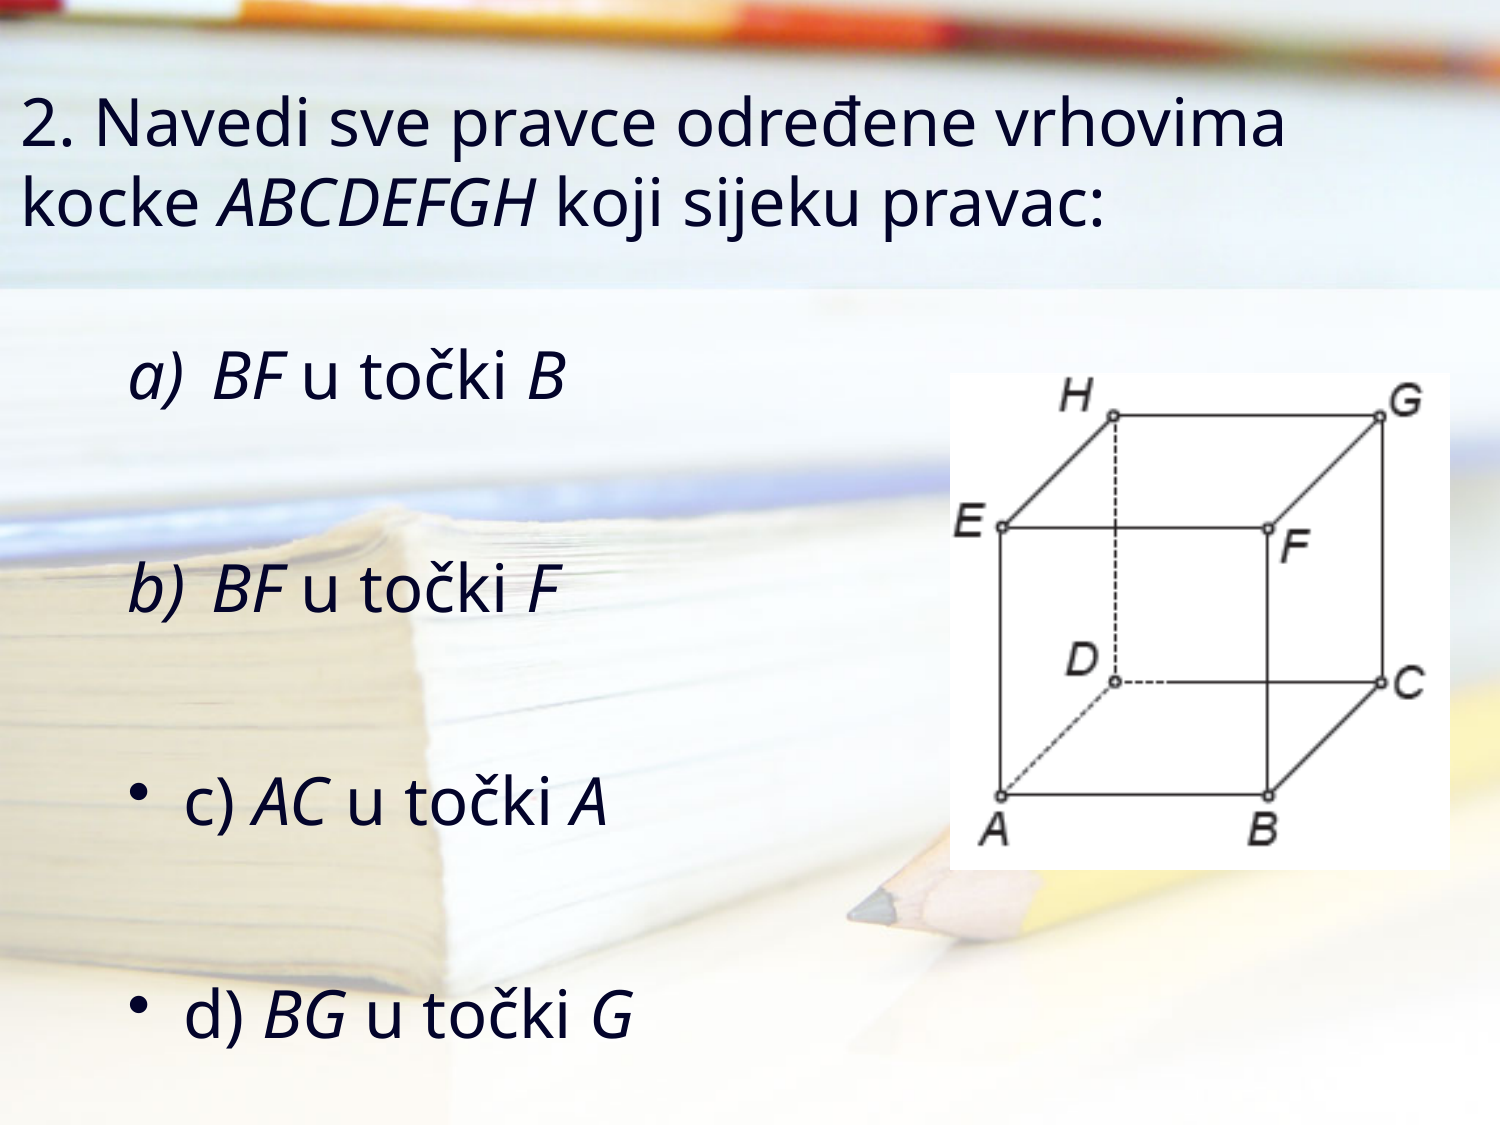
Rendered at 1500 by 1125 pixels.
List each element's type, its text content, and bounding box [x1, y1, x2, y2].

title 2. Navedi sve pravce određene vrhovima kocke ABCDEFGH koji sijeku pravac: [4, 66, 1483, 255]
list BF u točki B BF u točki F c) AC u točki A d) BG u točki G [112, 324, 1388, 1001]
picture [0, 0, 1500, 1125]
